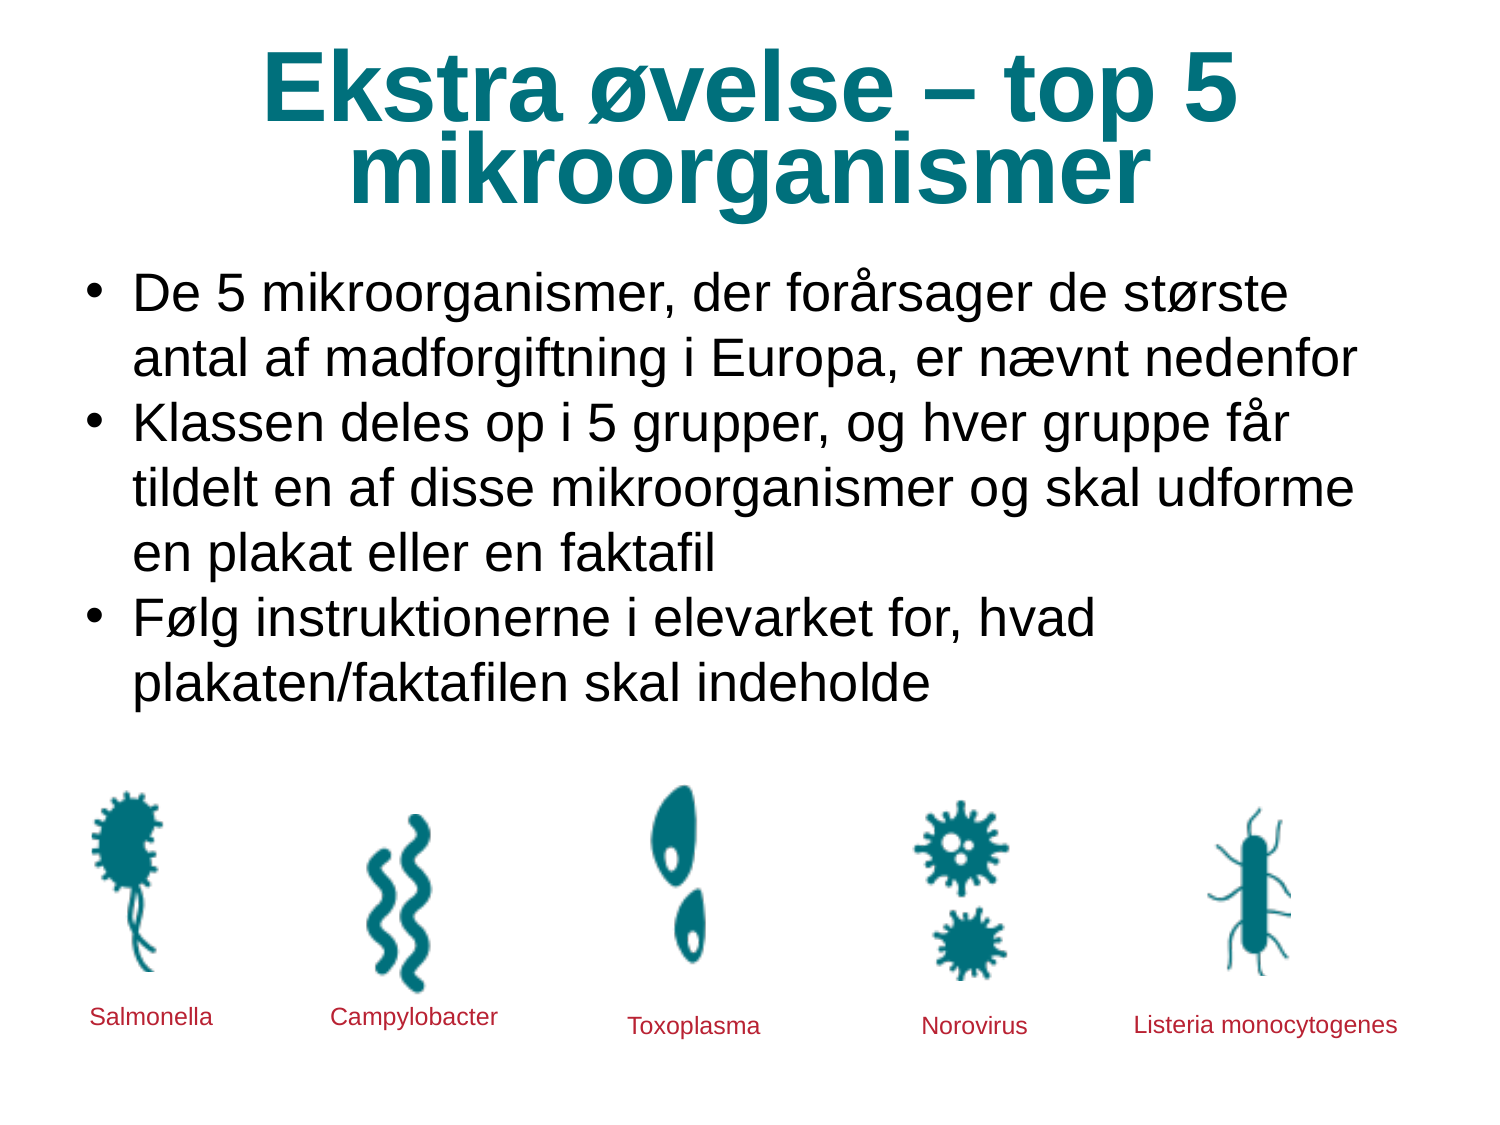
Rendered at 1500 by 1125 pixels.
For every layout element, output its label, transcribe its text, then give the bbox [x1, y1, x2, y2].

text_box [1118, 793, 1436, 1017]
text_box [605, 784, 872, 1026]
title Ekstra øvelse – top 5 mikroorganismer [112, 78, 1388, 224]
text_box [74, 789, 318, 1017]
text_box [315, 814, 605, 1017]
text_box De 5 mikroorganismer, der forårsager de største antal af madforgiftning i Europa, er nævnt nedenfor Klassen deles op i 5 grupper, og hver gruppe får tildelt en af disse mikroorganismer og skal udforme en plakat eller en faktafil Følg instruktionerne i elevarket for, hvad plakaten/faktafilen skal indeholde [70, 249, 1430, 720]
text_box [906, 797, 1145, 1026]
